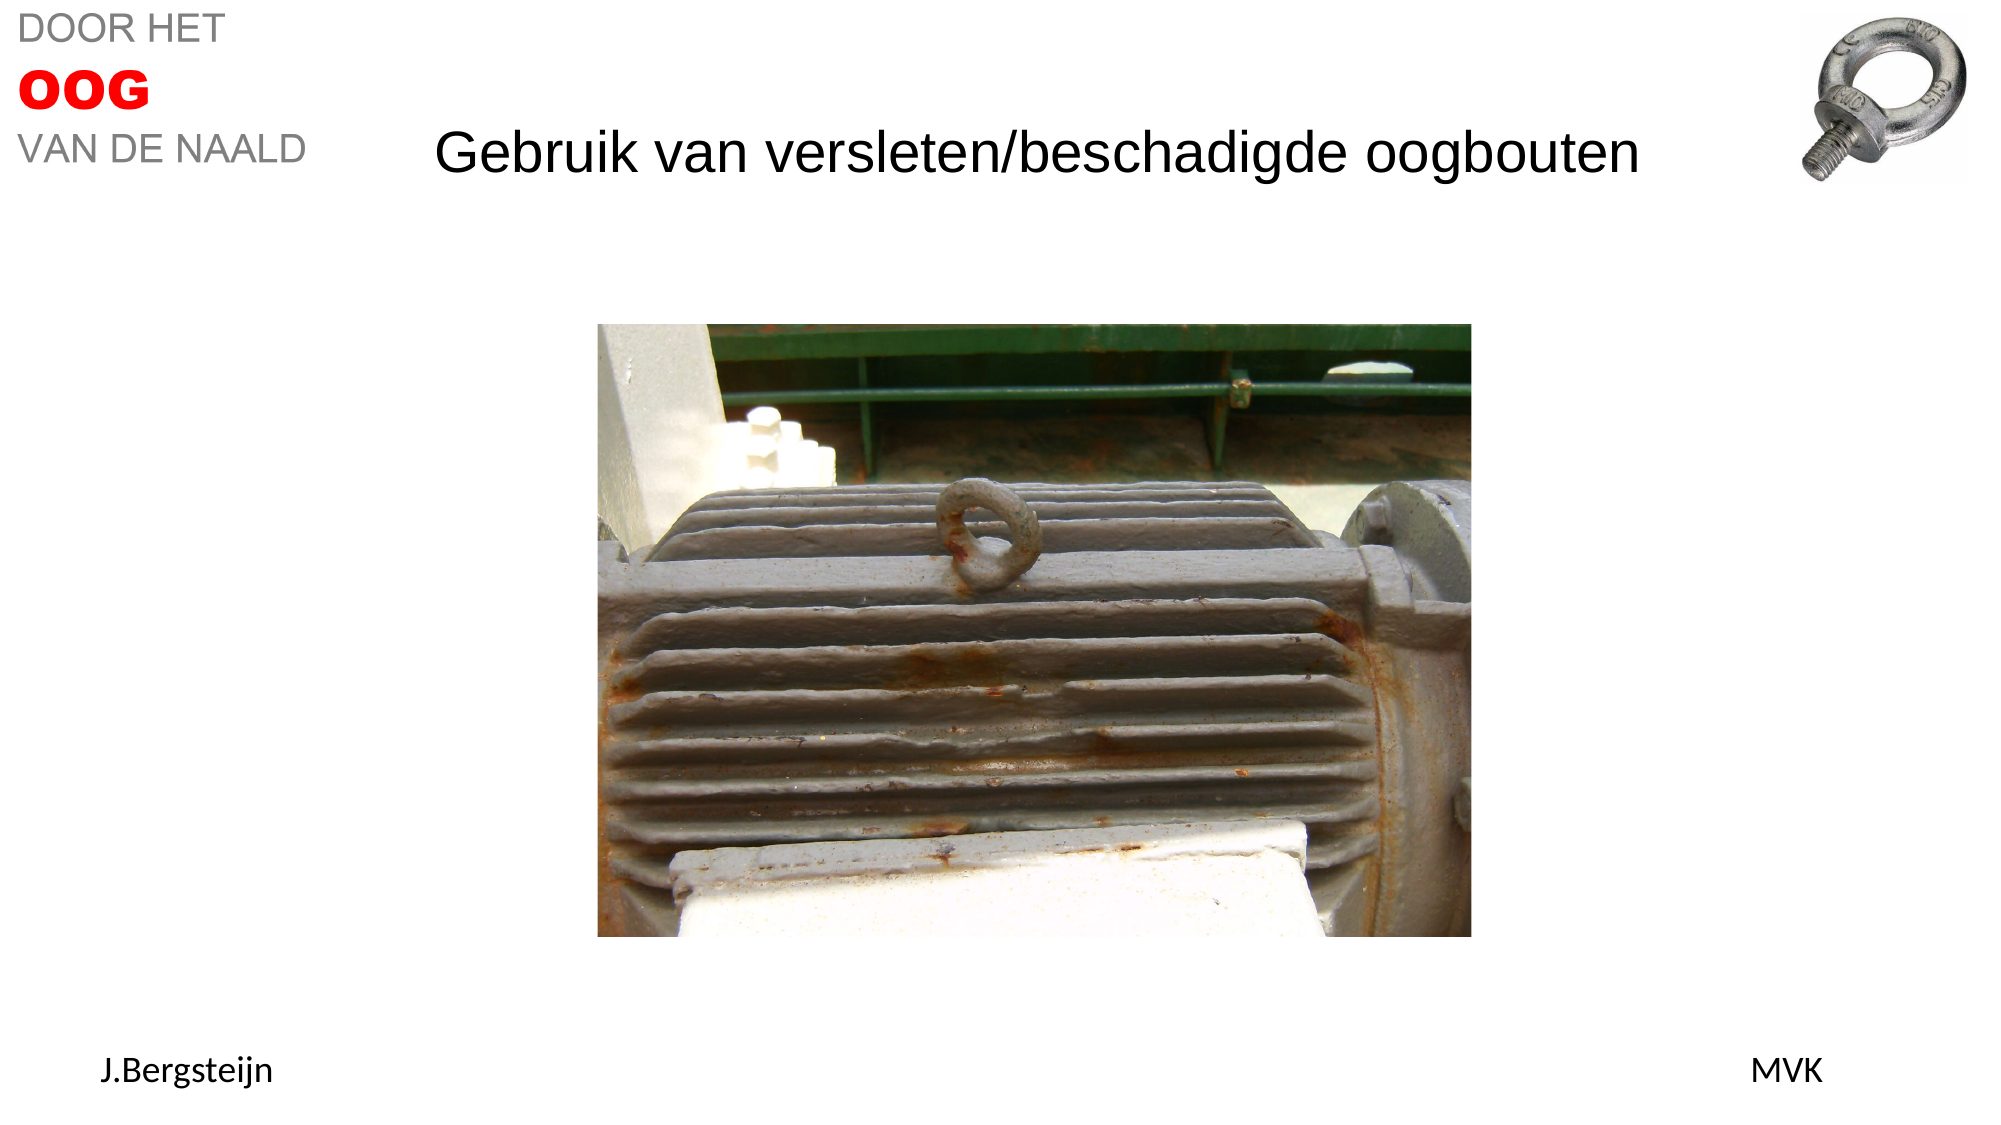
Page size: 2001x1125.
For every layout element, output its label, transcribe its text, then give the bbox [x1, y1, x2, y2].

text_box J.Bergsteijn MVK [85, 1037, 1950, 1097]
text_box Gebruik van versleten/beschadigde oogbouten [419, 106, 1658, 192]
picture [597, 324, 1472, 937]
picture [1799, 13, 1969, 183]
picture [0, 0, 335, 194]
